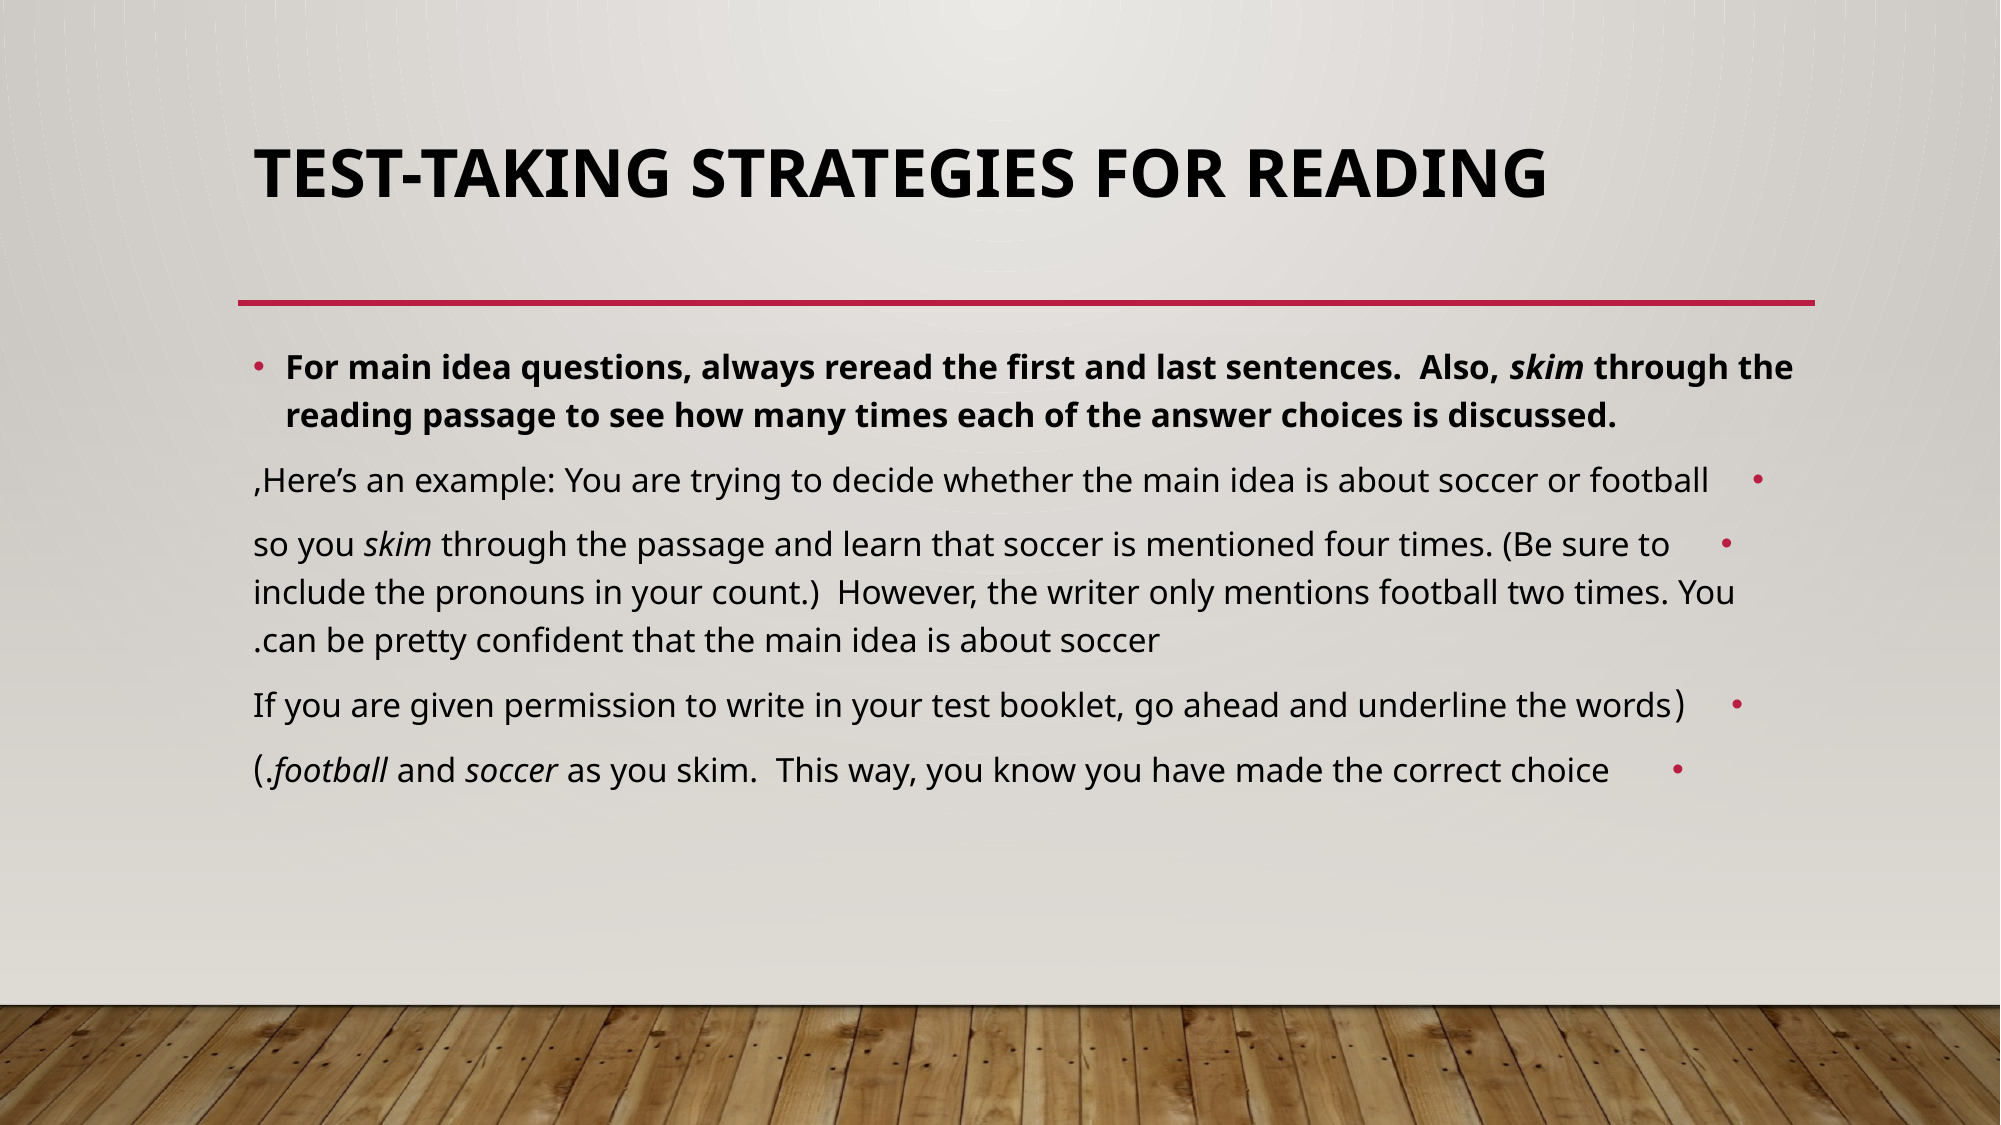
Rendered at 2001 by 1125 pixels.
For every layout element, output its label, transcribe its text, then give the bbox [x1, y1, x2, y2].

list For main idea questions, always reread the first and last sentences. Also, skim through the reading passage to see how many times each of the answer choices is discussed. Here’s an example: You are trying to decide whether the main idea is about soccer or football, so you skim through the passage and learn that soccer is mentioned four times. (Be sure to include the pronouns in your count.) However, the writer only mentions football two times. You can be pretty confident that the main idea is about soccer. (If you are given permission to write in your test booklet, go ahead and underline the words football and soccer as you skim. This way, you know you have made the correct choice.) [238, 330, 1814, 897]
title TEST-TAKING STRATEGIES FOR READING [238, 131, 1814, 305]
picture [0, 1005, 2000, 1125]
